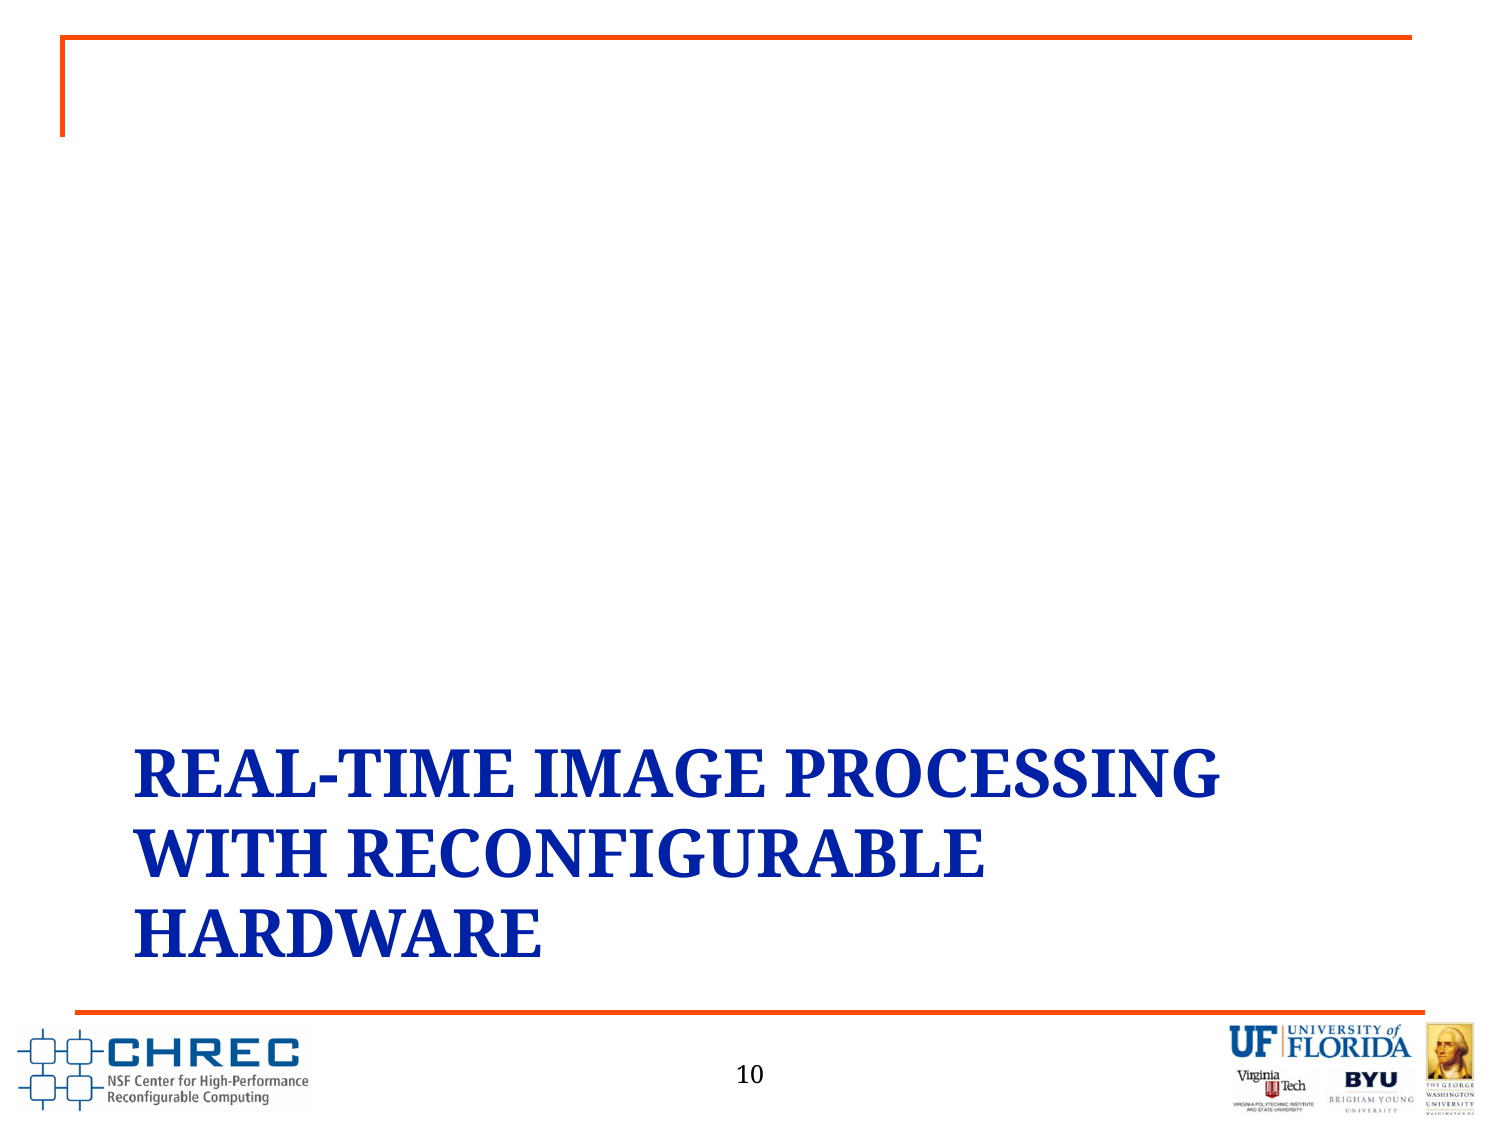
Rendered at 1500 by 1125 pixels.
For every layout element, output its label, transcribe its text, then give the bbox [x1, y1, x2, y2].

picture [12, 1026, 313, 1112]
slide_number 10 [599, 1024, 901, 1101]
title Real-time Image Processing with Reconfigurable Hardware [118, 722, 1394, 947]
picture [1224, 1021, 1475, 1117]
